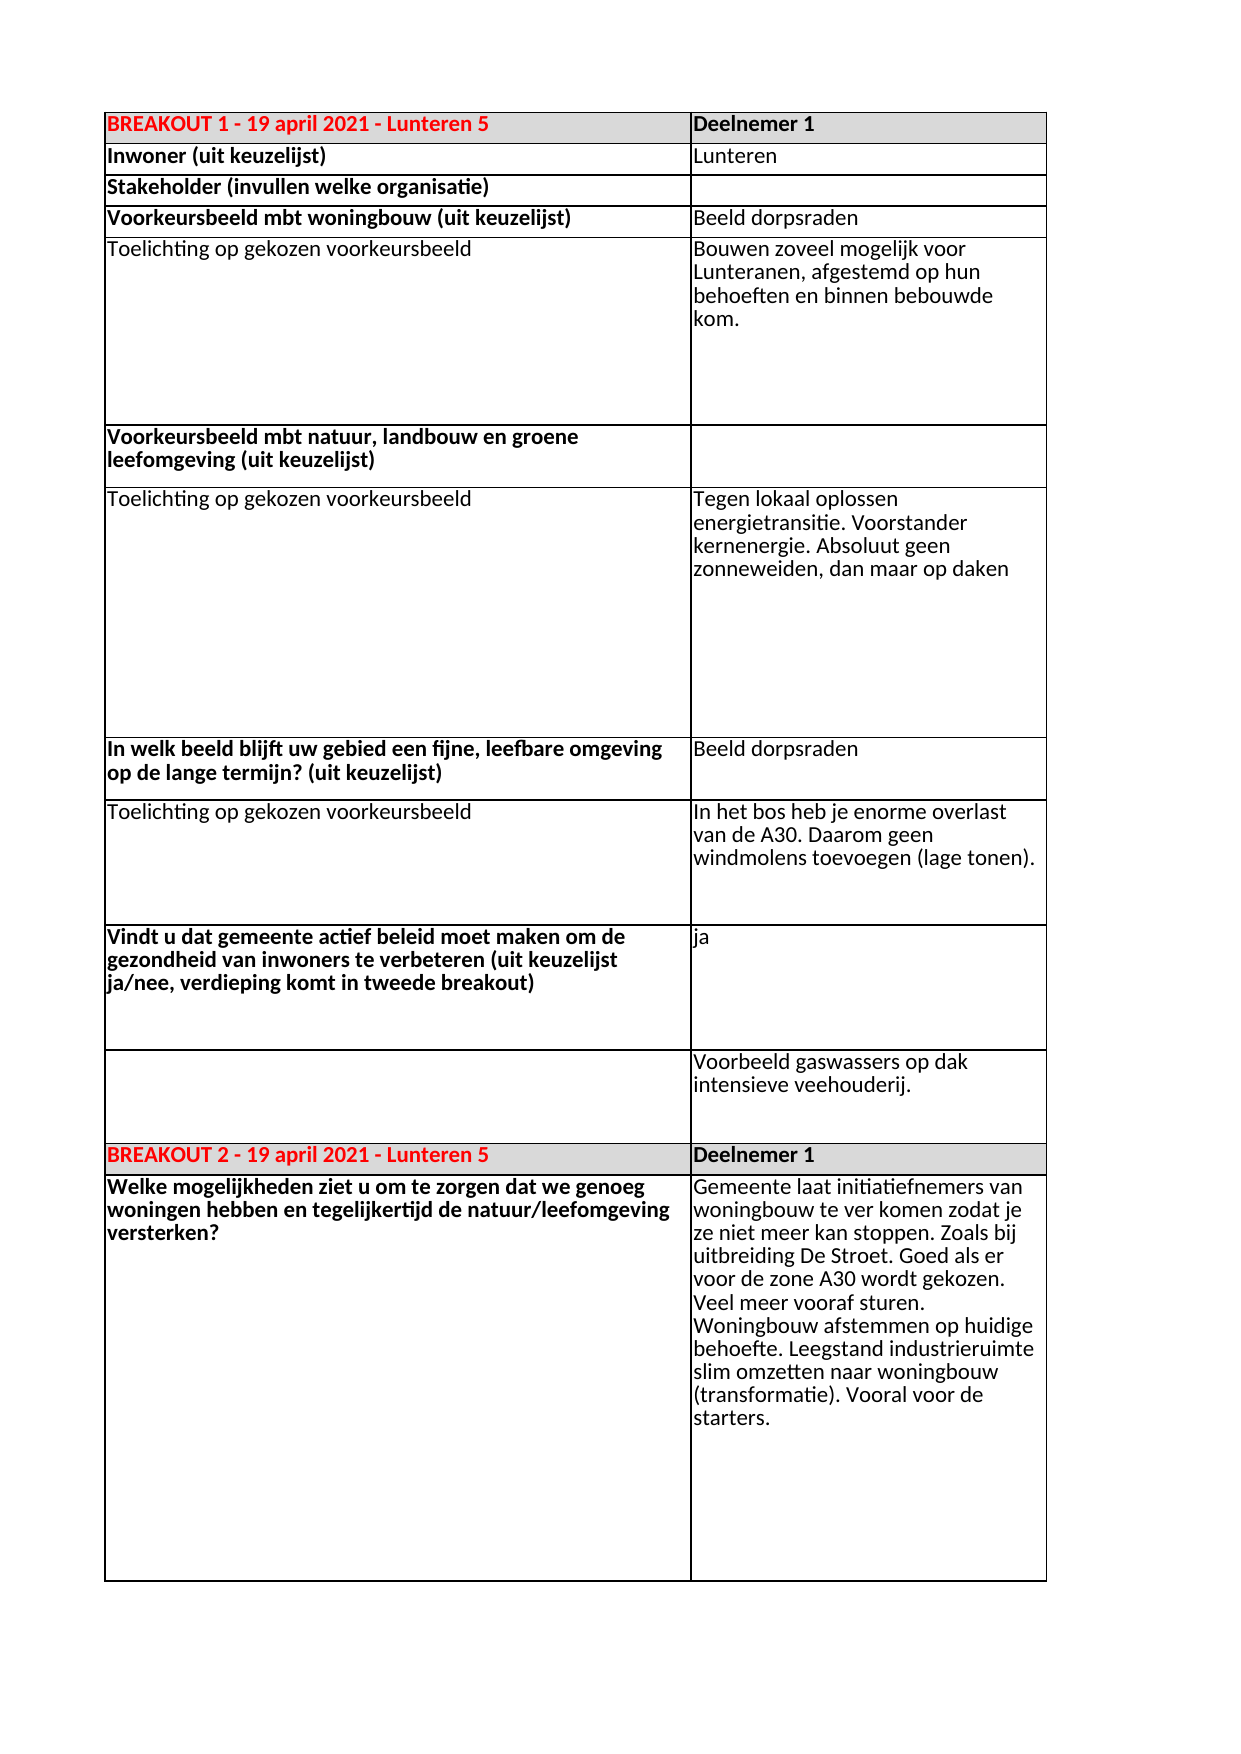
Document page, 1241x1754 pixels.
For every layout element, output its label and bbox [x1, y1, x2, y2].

table_header [106, 113, 690, 143]
table_header [692, 113, 1046, 143]
